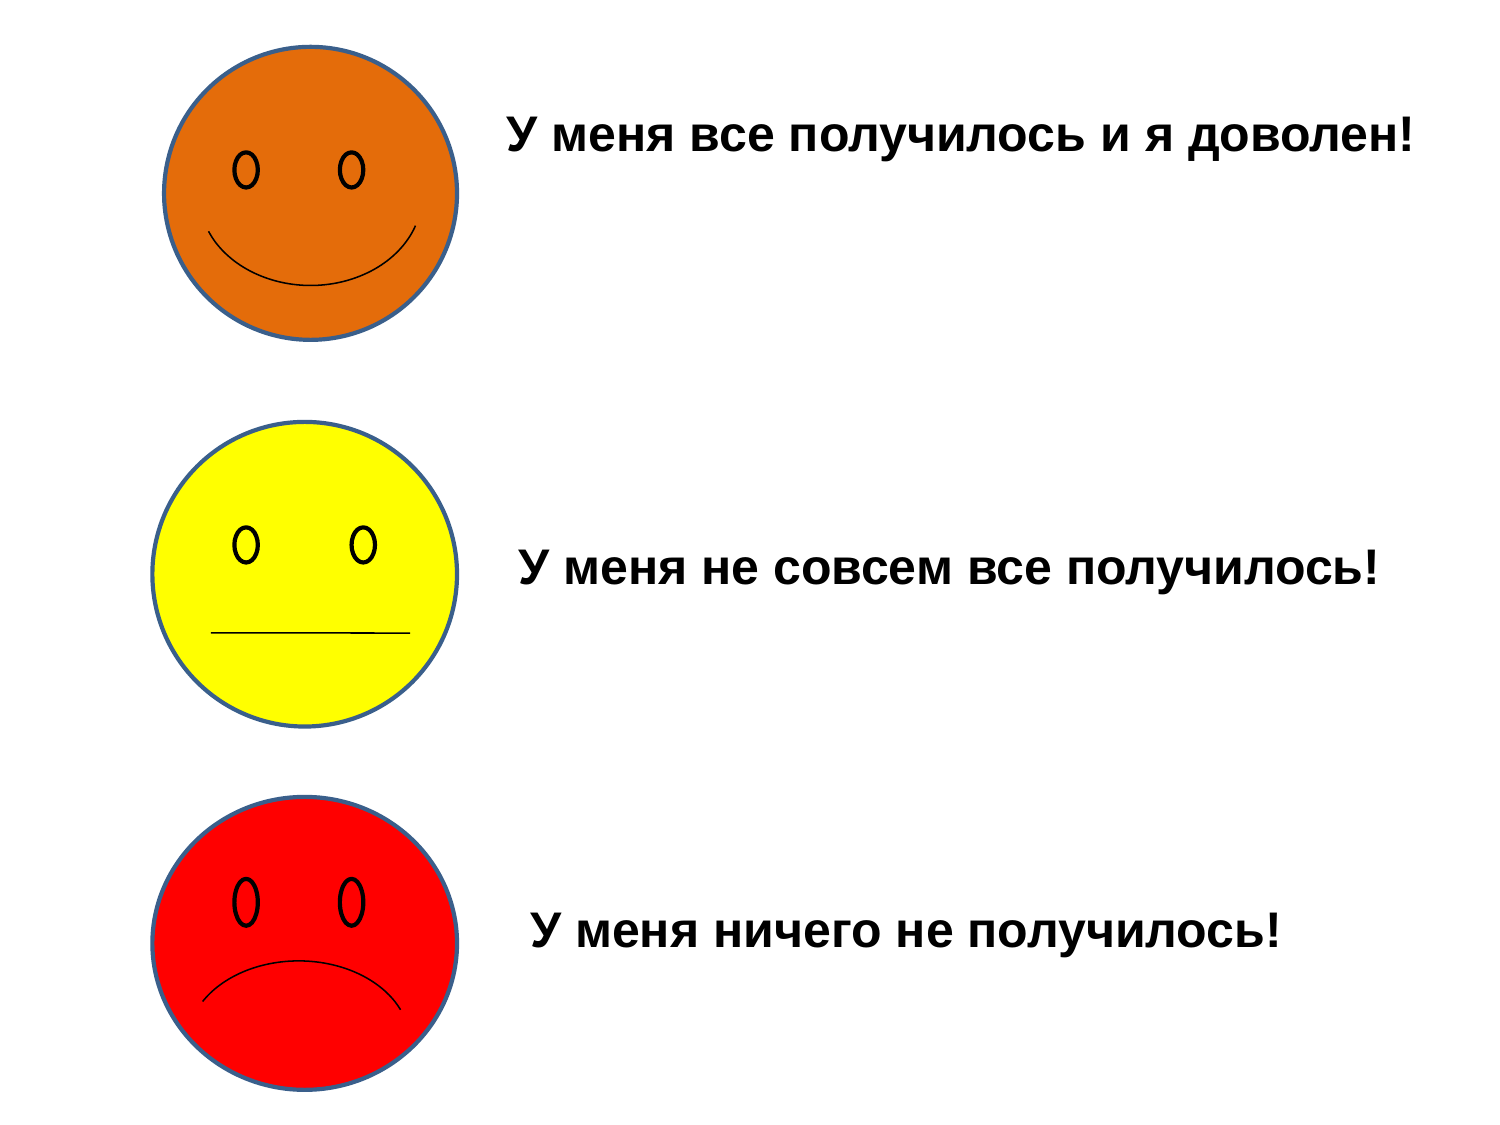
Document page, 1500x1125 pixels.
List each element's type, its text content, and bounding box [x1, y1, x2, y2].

text_box [202, 960, 402, 1043]
text_box [349, 525, 378, 565]
text_box [161, 44, 460, 342]
text_box У меня все получилось и я доволен! [492, 93, 1453, 169]
text_box У меня ничего не получилось! [515, 890, 1477, 966]
text_box [232, 150, 260, 190]
text_box [337, 876, 366, 928]
text_box [150, 419, 460, 729]
text_box [232, 525, 260, 565]
text_box [232, 876, 260, 928]
text_box [337, 150, 366, 190]
text_box У меня не совсем все получилось! [503, 527, 1465, 603]
text_box [207, 195, 417, 287]
text_box [150, 794, 460, 1092]
